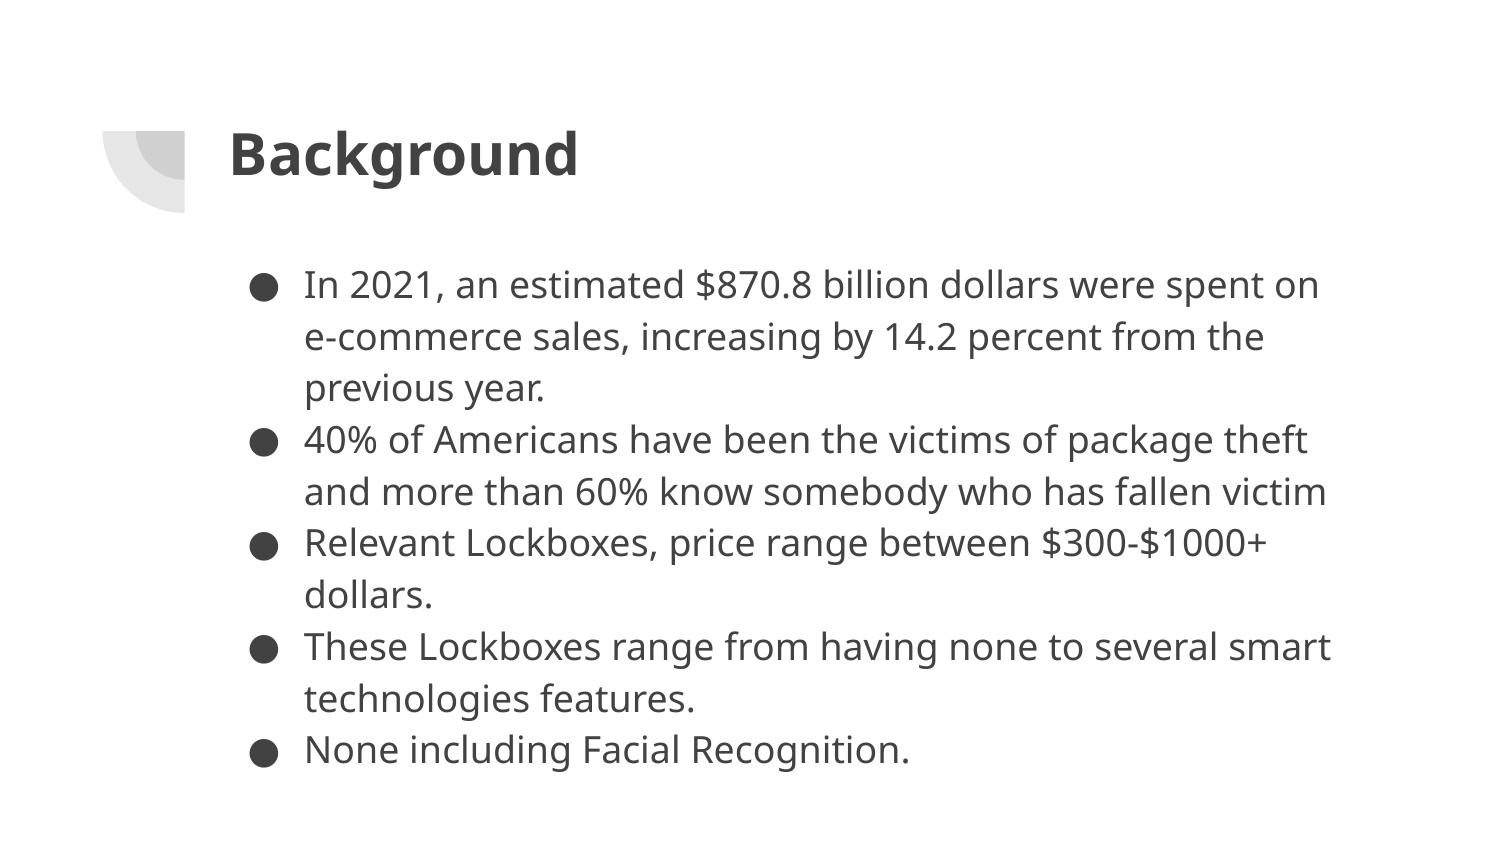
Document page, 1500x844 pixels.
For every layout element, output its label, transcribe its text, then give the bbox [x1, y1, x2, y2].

list In 2021, an estimated $870.8 billion dollars were spent on e-commerce sales, increasing by 14.2 percent from the previous year. 40% of Americans have been the victims of package theft and more than 60% know somebody who has fallen victim Relevant Lockboxes, price range between $300-$1000+ dollars. These Lockboxes range from having none to several smart technologies features. None including Facial Recognition. [213, 239, 1368, 721]
title Background [213, 98, 1368, 239]
